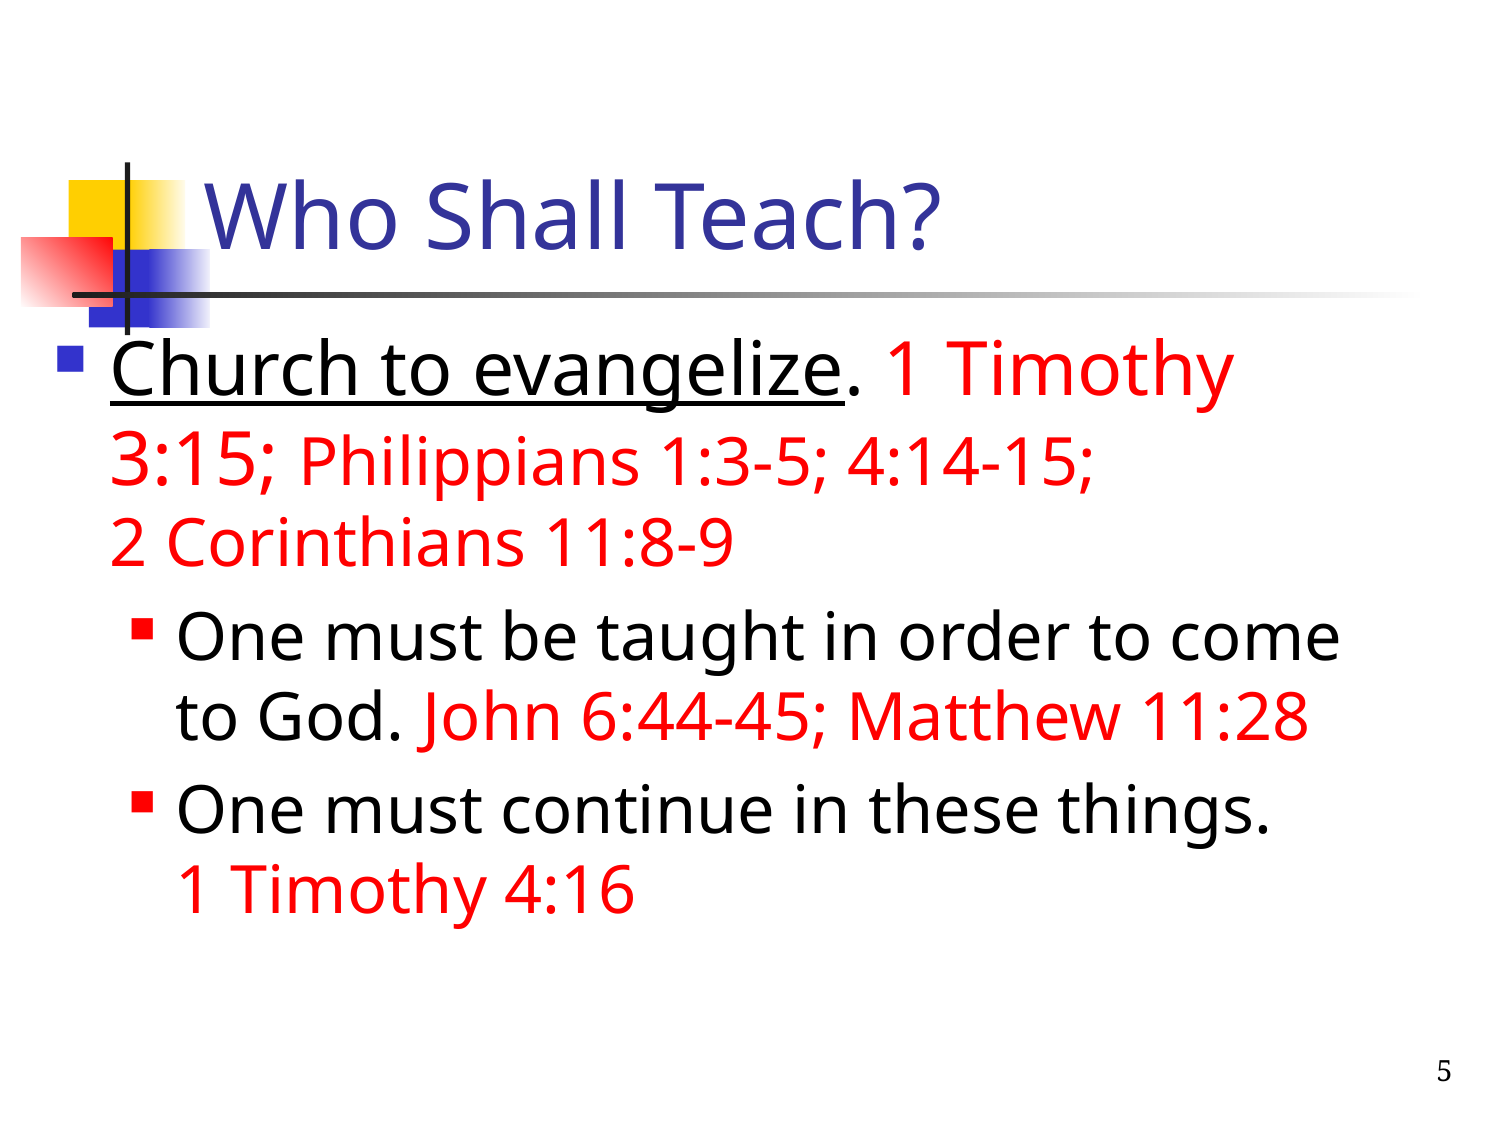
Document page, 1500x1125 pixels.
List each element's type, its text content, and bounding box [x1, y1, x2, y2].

list Church to evangelize. 1 Timothy 3:15; Philippians 1:3-5; 4:14-15; 2 Corinthians 11:8-9 One must be taught in order to come to God. John 6:44-45; Matthew 11:28 One must continue in these things. 1 Timothy 4:16 [38, 312, 1427, 966]
title Who Shall Teach? [188, 34, 1468, 276]
slide_number 5 [1154, 1023, 1468, 1100]
